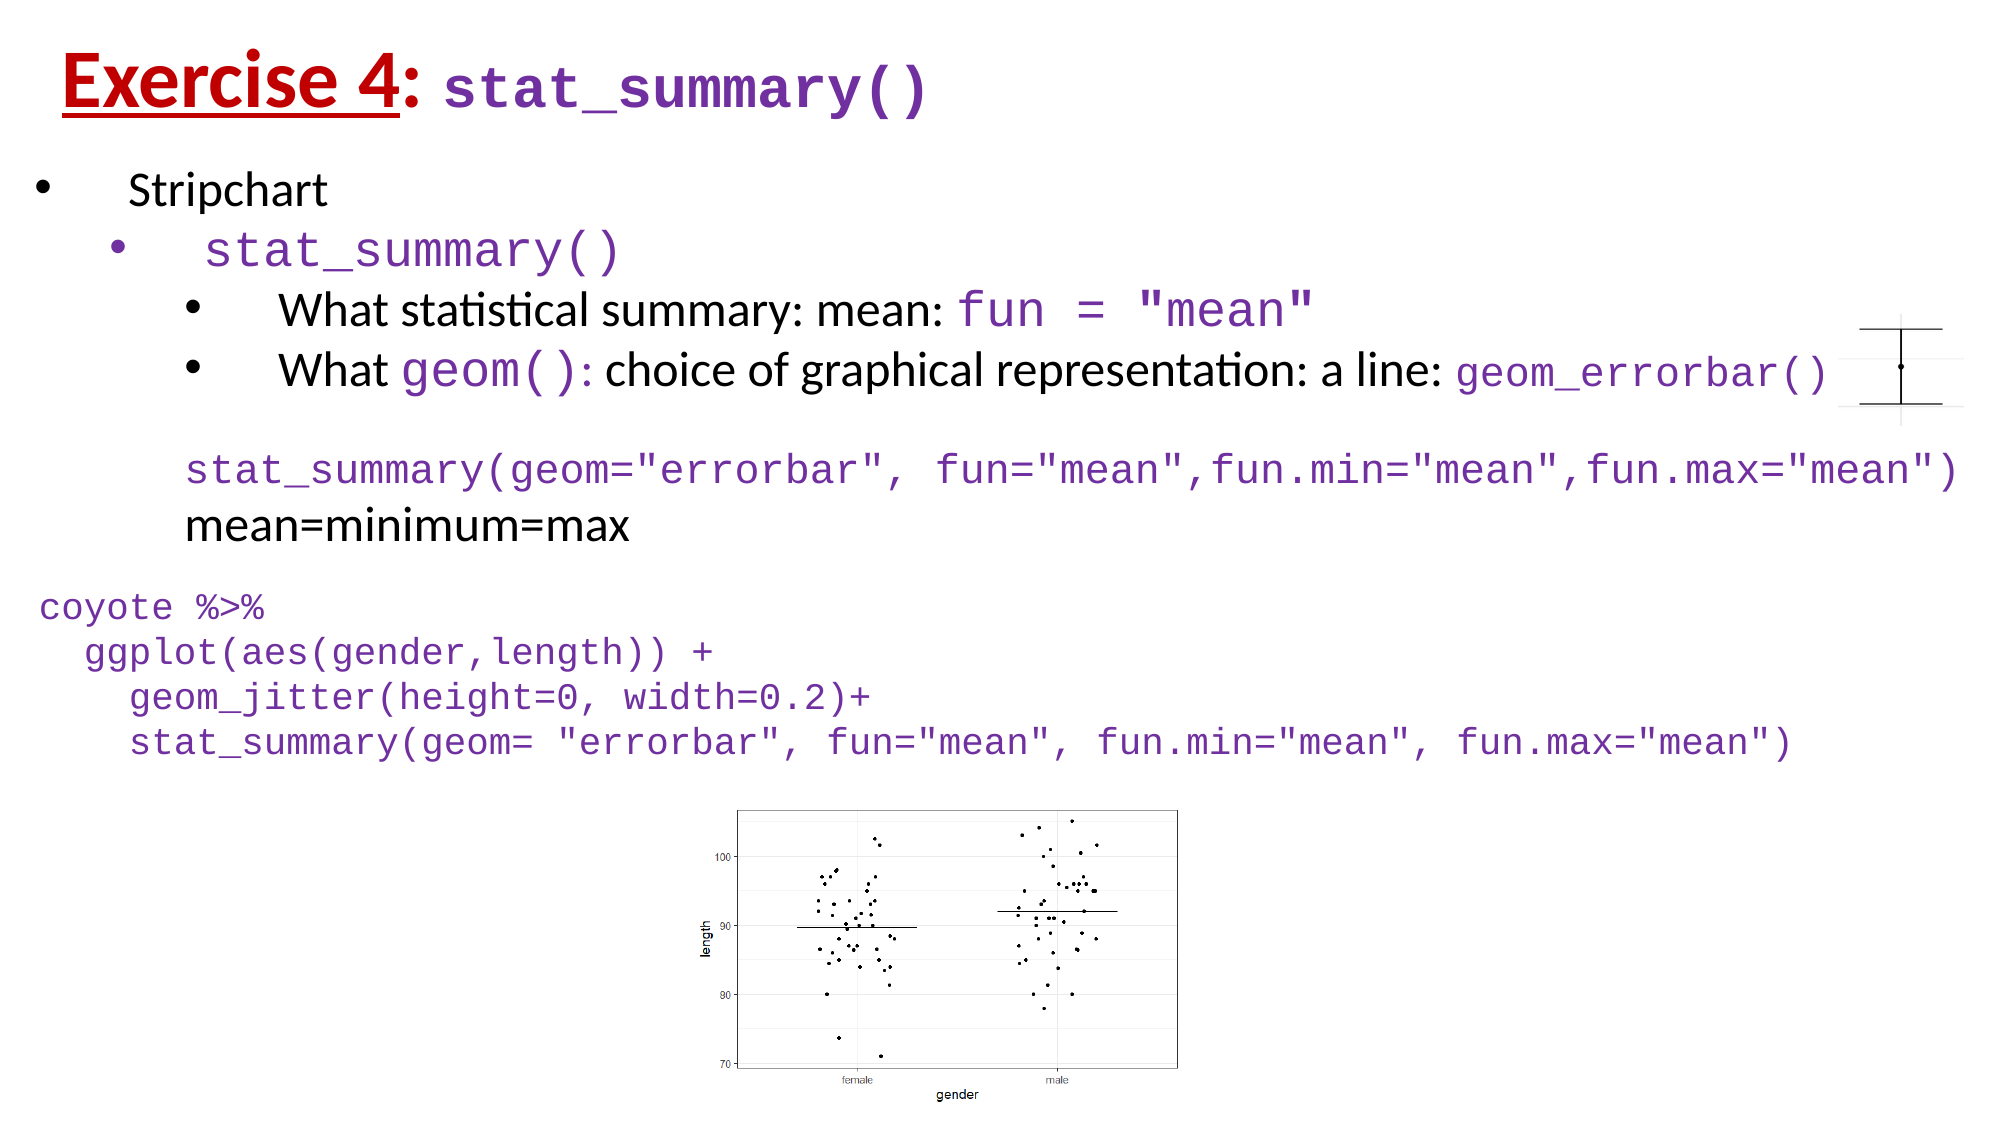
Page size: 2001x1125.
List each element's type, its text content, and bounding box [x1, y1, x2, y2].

picture [692, 803, 1184, 1107]
picture [1838, 314, 1964, 426]
text_box Stripchart stat_summary() What statistical summary: mean: fun = "mean" What geom(): choice of graphical representation: a line: geom_errorbar() stat_summary(geom="errorbar", fun="mean",fun.min="mean",fun.max="mean") mean=minimum=max [19, 149, 1984, 799]
text_box coyote %>% ggplot(aes(gender,length)) + geom_jitter(height=0, width=0.2)+ stat_summary(geom= "errorbar", fun="mean", fun.min="mean", fun.max="mean") [24, 574, 1809, 814]
text_box Exercise 4: stat_summary() [47, 17, 948, 149]
